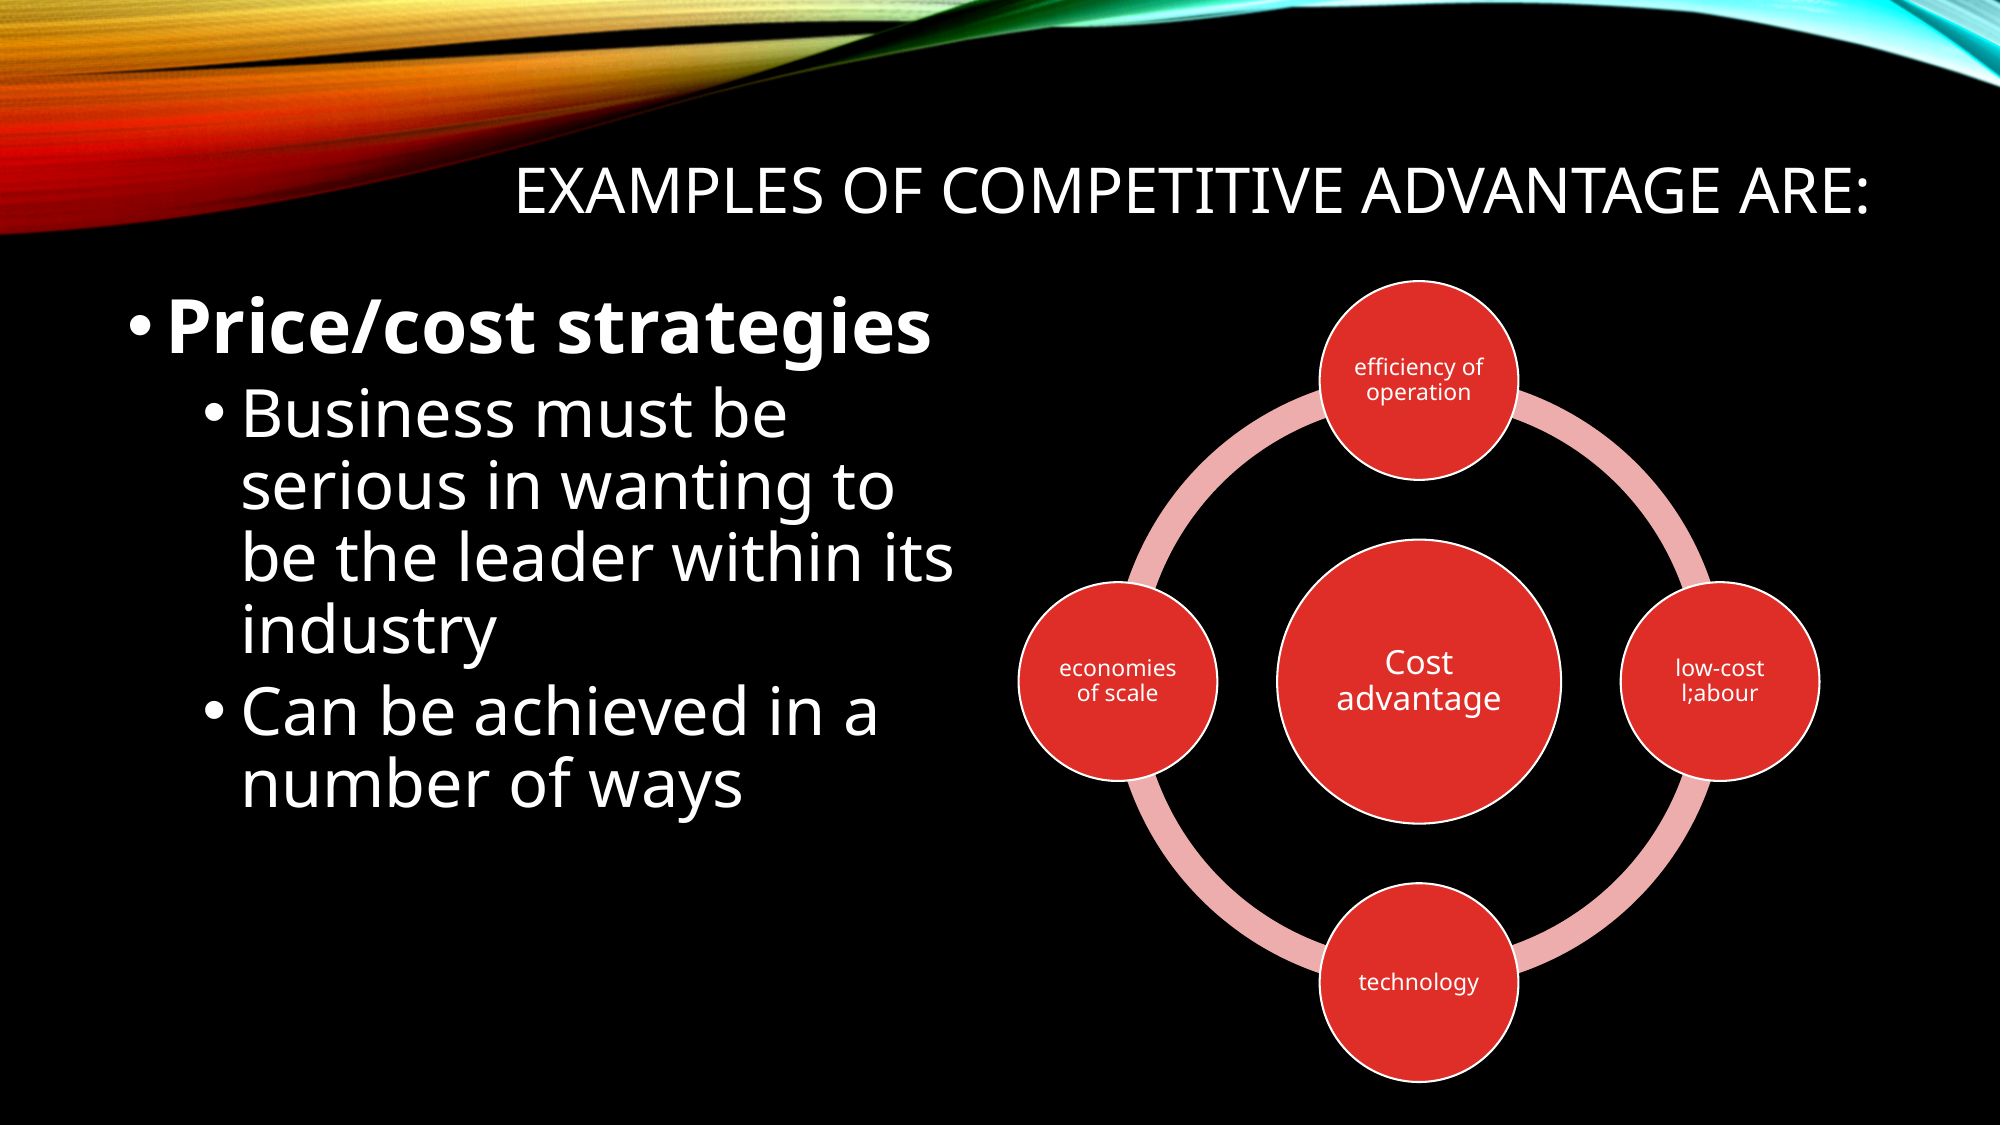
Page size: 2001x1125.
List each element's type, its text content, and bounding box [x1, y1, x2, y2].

picture [0, 0, 2000, 237]
list Price/cost strategies Business must be serious in wanting to be the leader within its industry Can be achieved in a number of ways [112, 280, 796, 941]
title Examples of competitive advantage are: [474, 125, 1888, 280]
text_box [796, 280, 2000, 1083]
